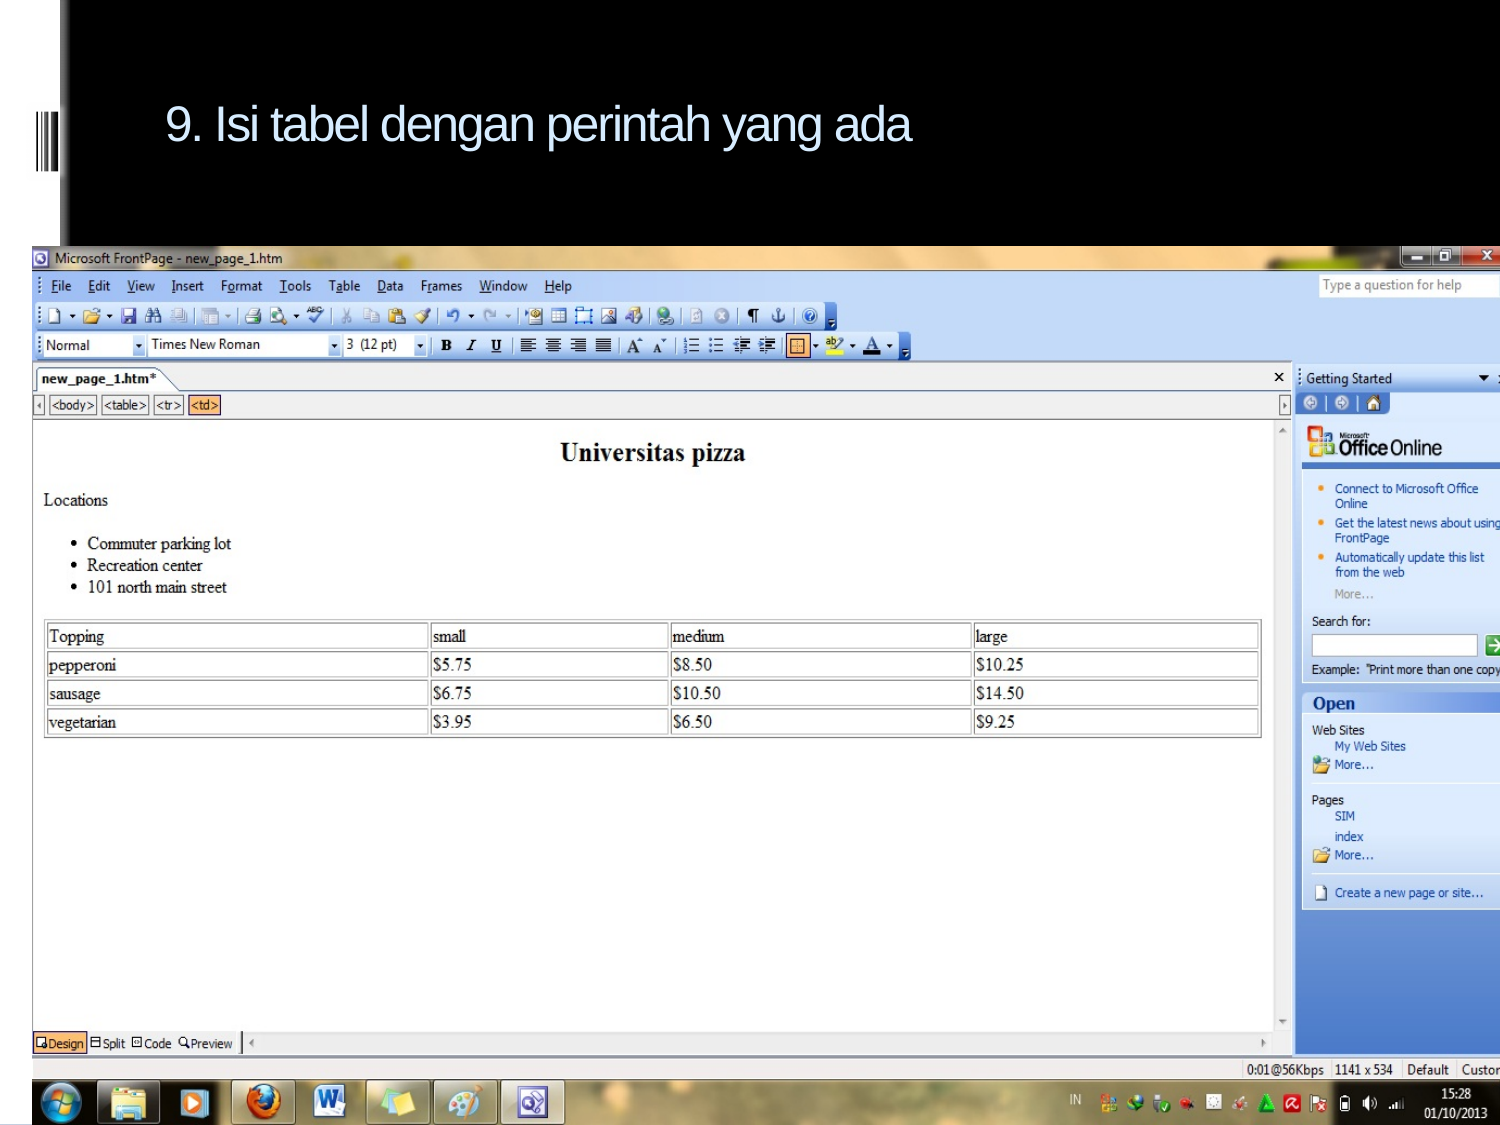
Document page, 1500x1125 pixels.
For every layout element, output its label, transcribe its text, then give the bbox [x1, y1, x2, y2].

picture [31, 245, 1500, 1125]
title 9. Isi tabel dengan perintah yang ada [150, 83, 1425, 234]
